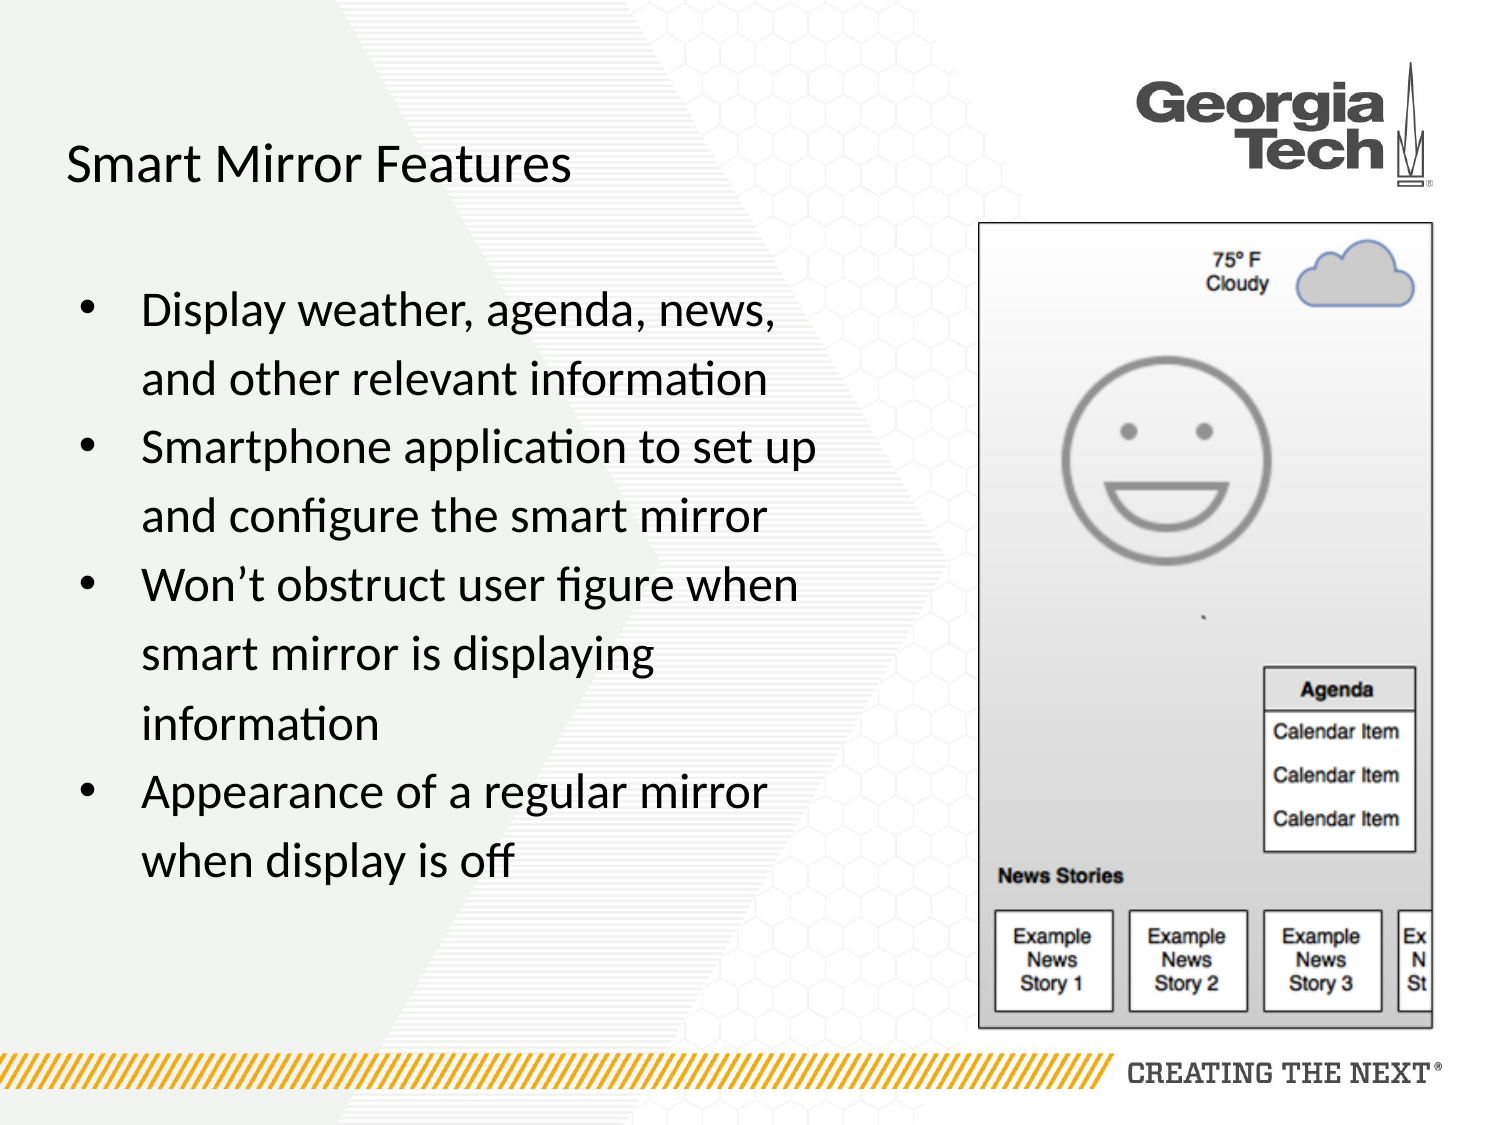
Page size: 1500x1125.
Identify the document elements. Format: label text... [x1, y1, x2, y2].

list Display weather, agenda, news, and other relevant information Smartphone application to set up and configure the smart mirror Won’t obstruct user figure when smart mirror is displaying information Appearance of a regular mirror when display is off [51, 252, 858, 1000]
picture [0, 0, 1500, 1125]
title Smart Mirror Features [51, 97, 1449, 223]
